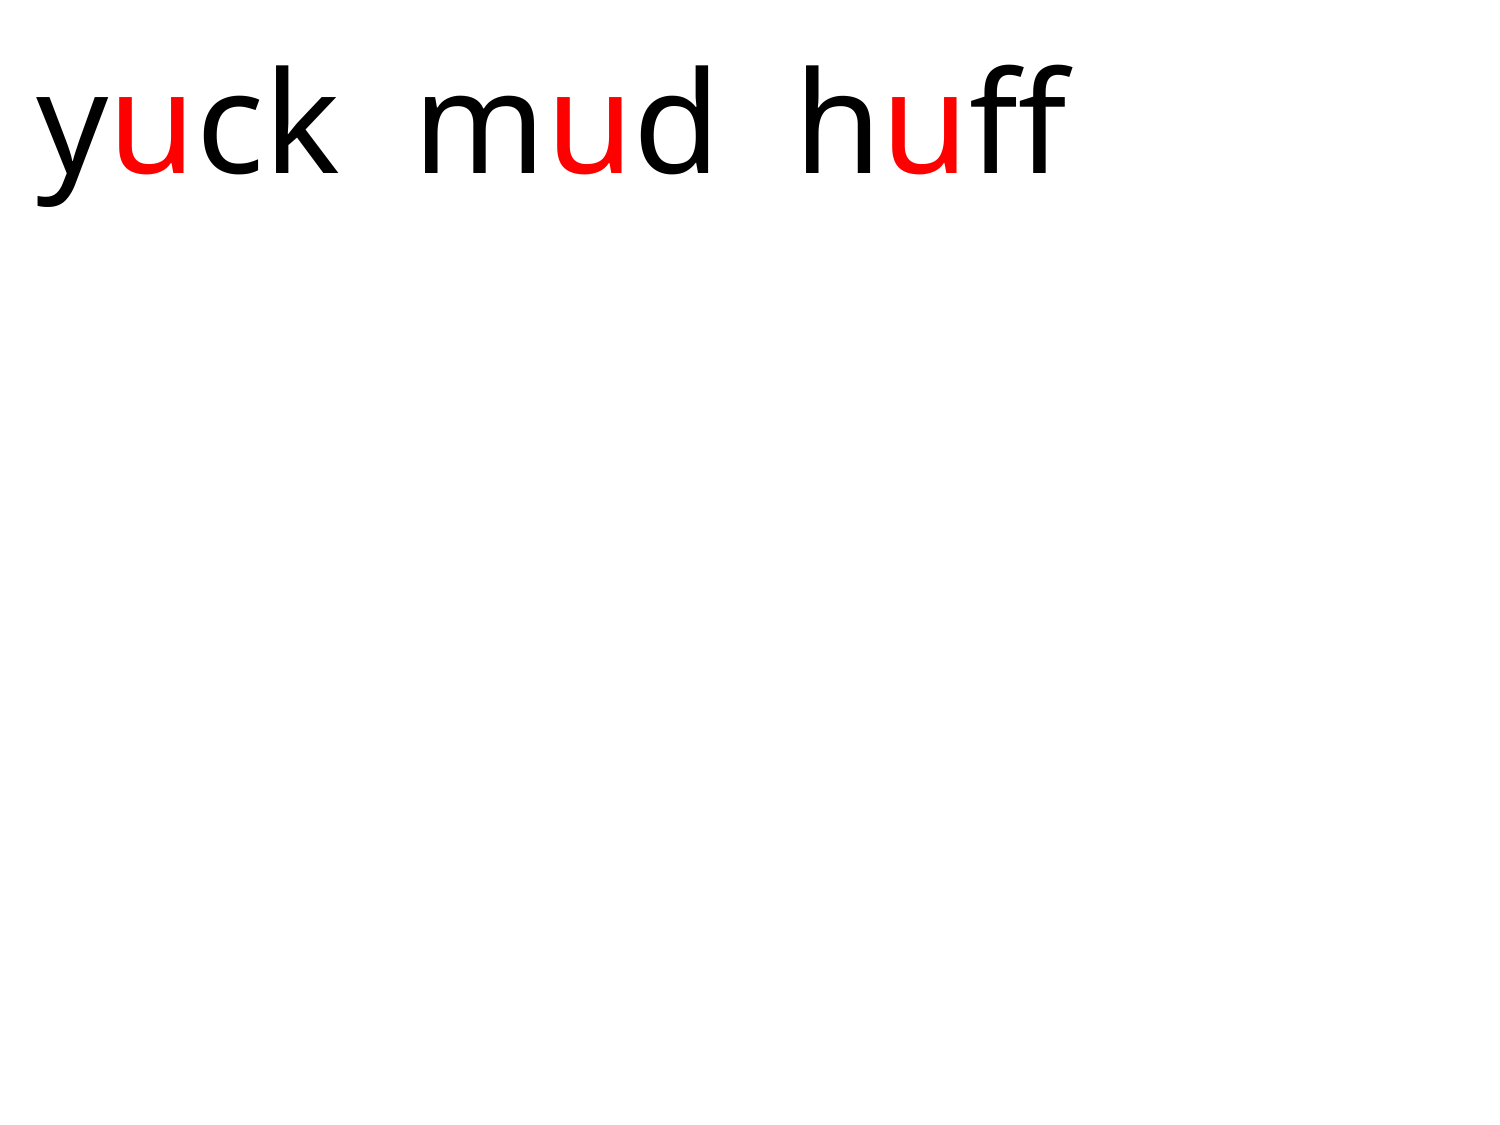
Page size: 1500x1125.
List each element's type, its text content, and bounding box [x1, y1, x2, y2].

text_box yuck mud huff [21, 24, 1481, 210]
